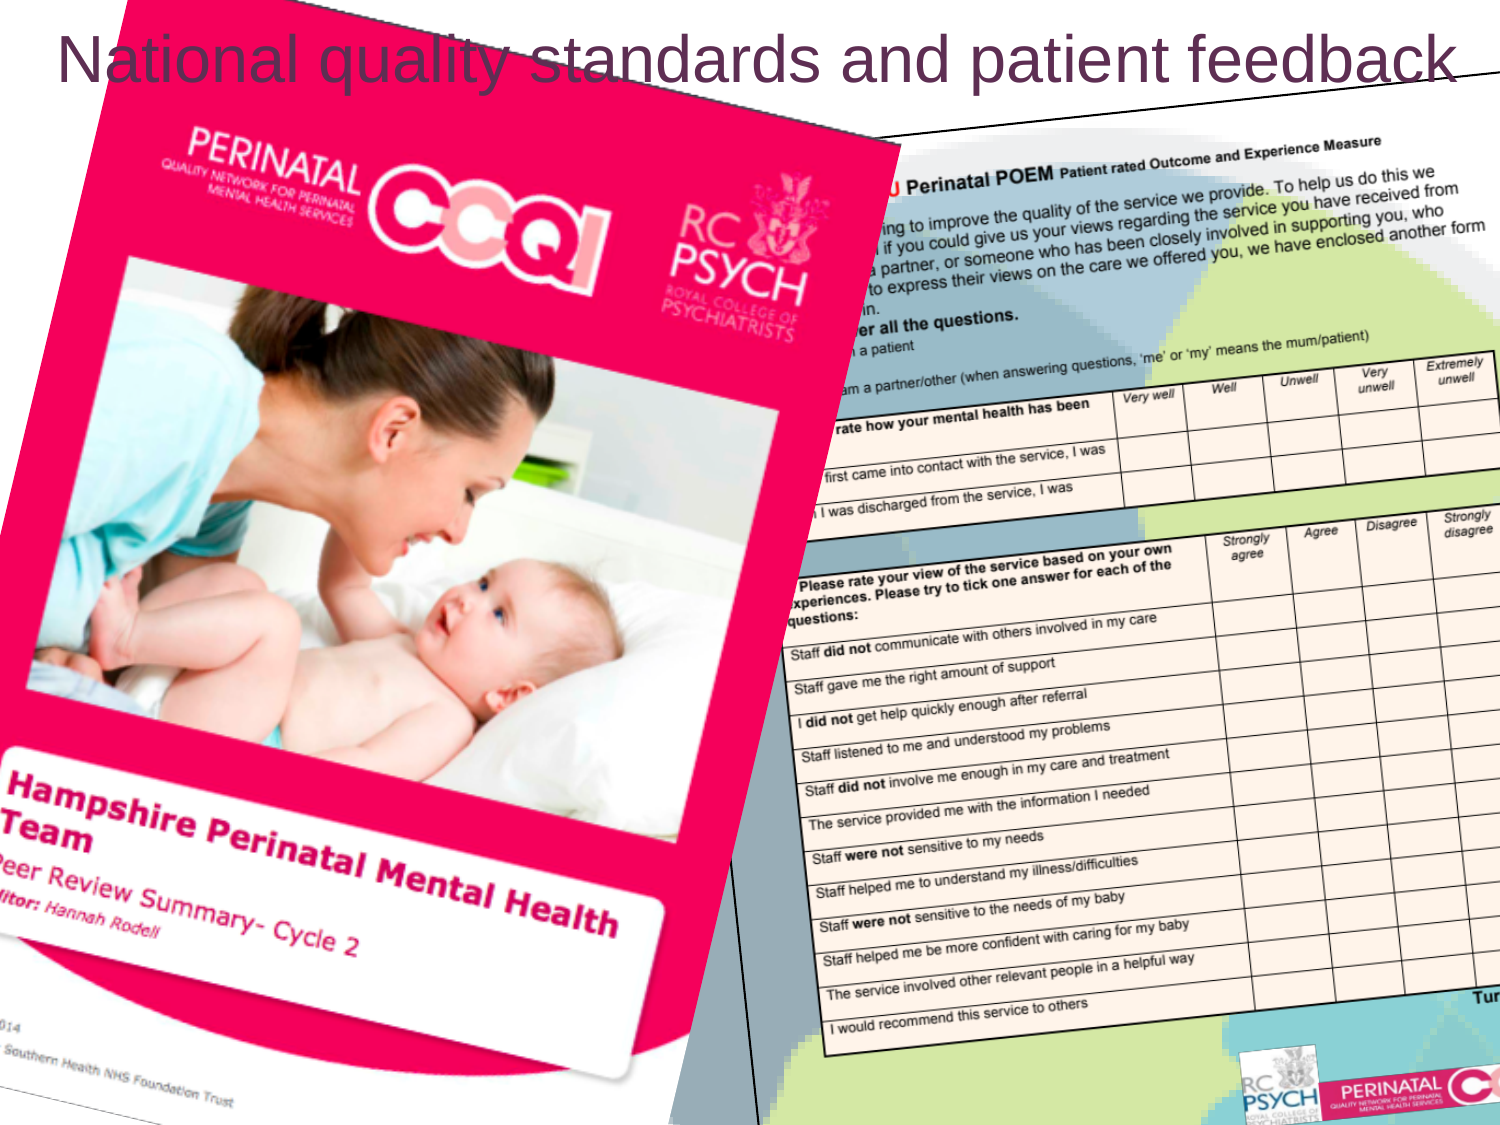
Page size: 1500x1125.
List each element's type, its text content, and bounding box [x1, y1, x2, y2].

title National quality standards and patient feedback [41, 0, 1500, 111]
picture [0, 35, 1500, 1125]
